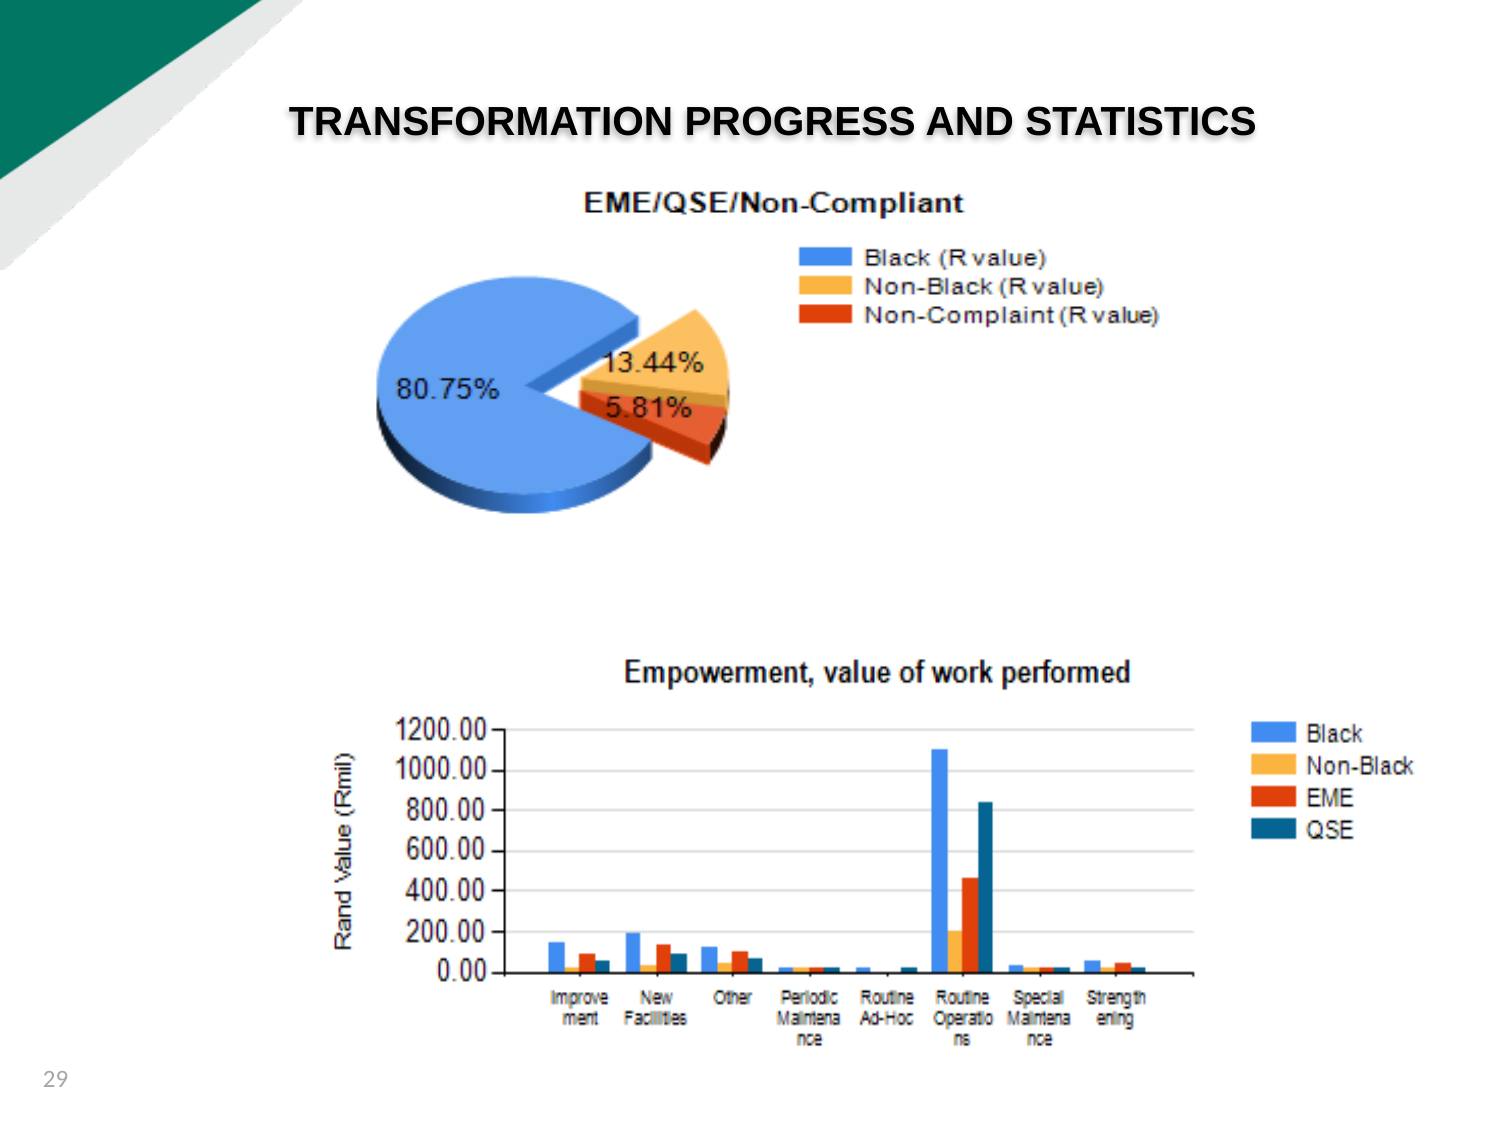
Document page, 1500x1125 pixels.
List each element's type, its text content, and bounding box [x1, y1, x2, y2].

text_box Transformation Progress and statistics [23, 67, 1500, 171]
picture [327, 170, 1220, 563]
picture [278, 635, 1480, 1077]
